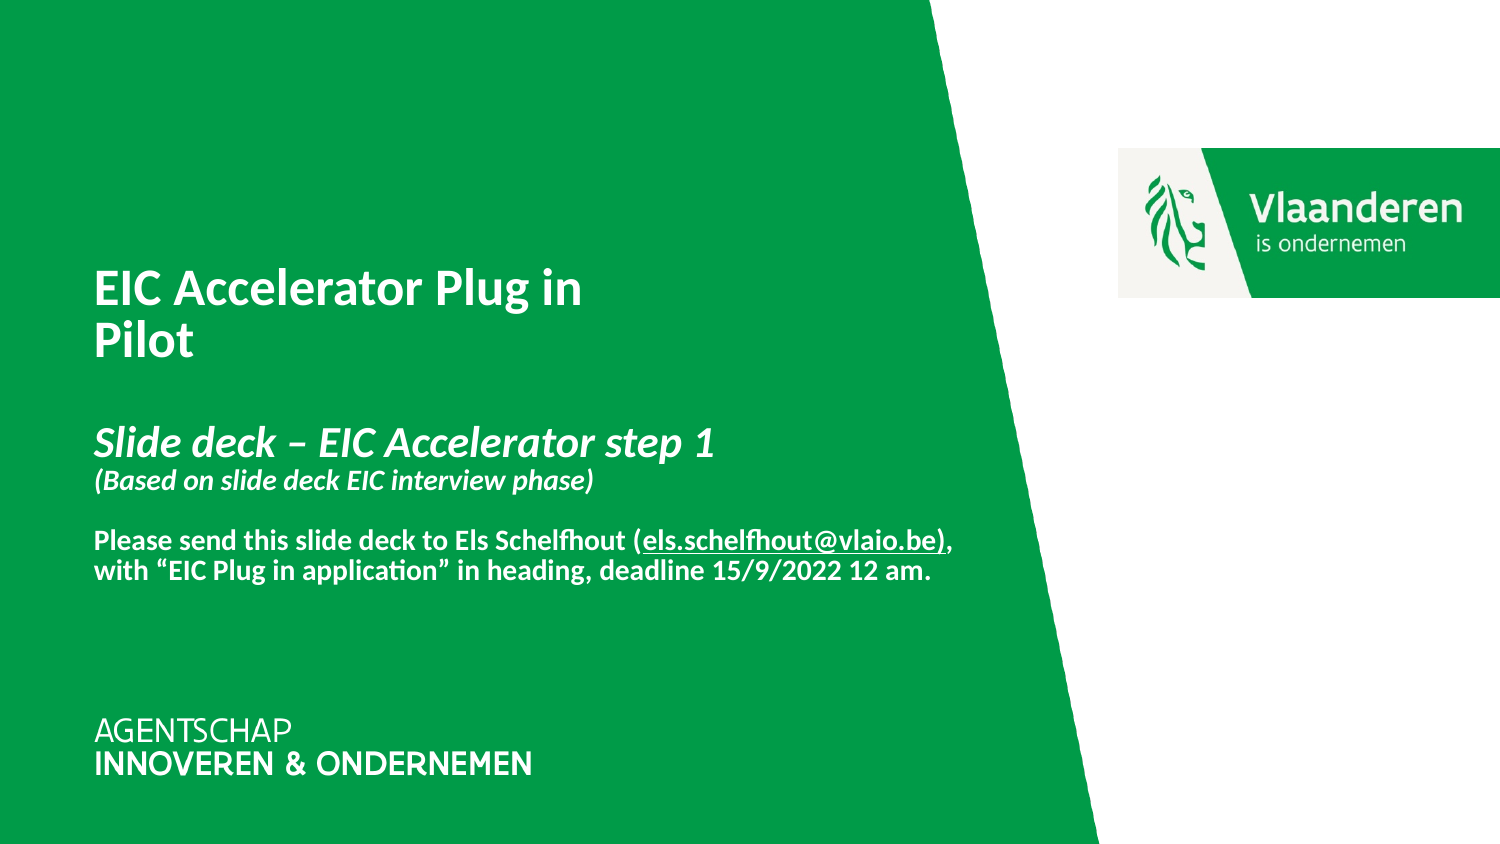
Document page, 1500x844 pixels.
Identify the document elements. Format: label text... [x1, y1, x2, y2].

title EIC Accelerator Plug in Pilot Slide deck – EIC Accelerator step 1 (Based on slide deck EIC interview phase) Please send this slide deck to Els Schelfhout (els.schelfhout@vlaio.be), with “EIC Plug in application” in heading, deadline 15/9/2022 12 am. [93, 242, 967, 694]
picture [0, 0, 1500, 844]
